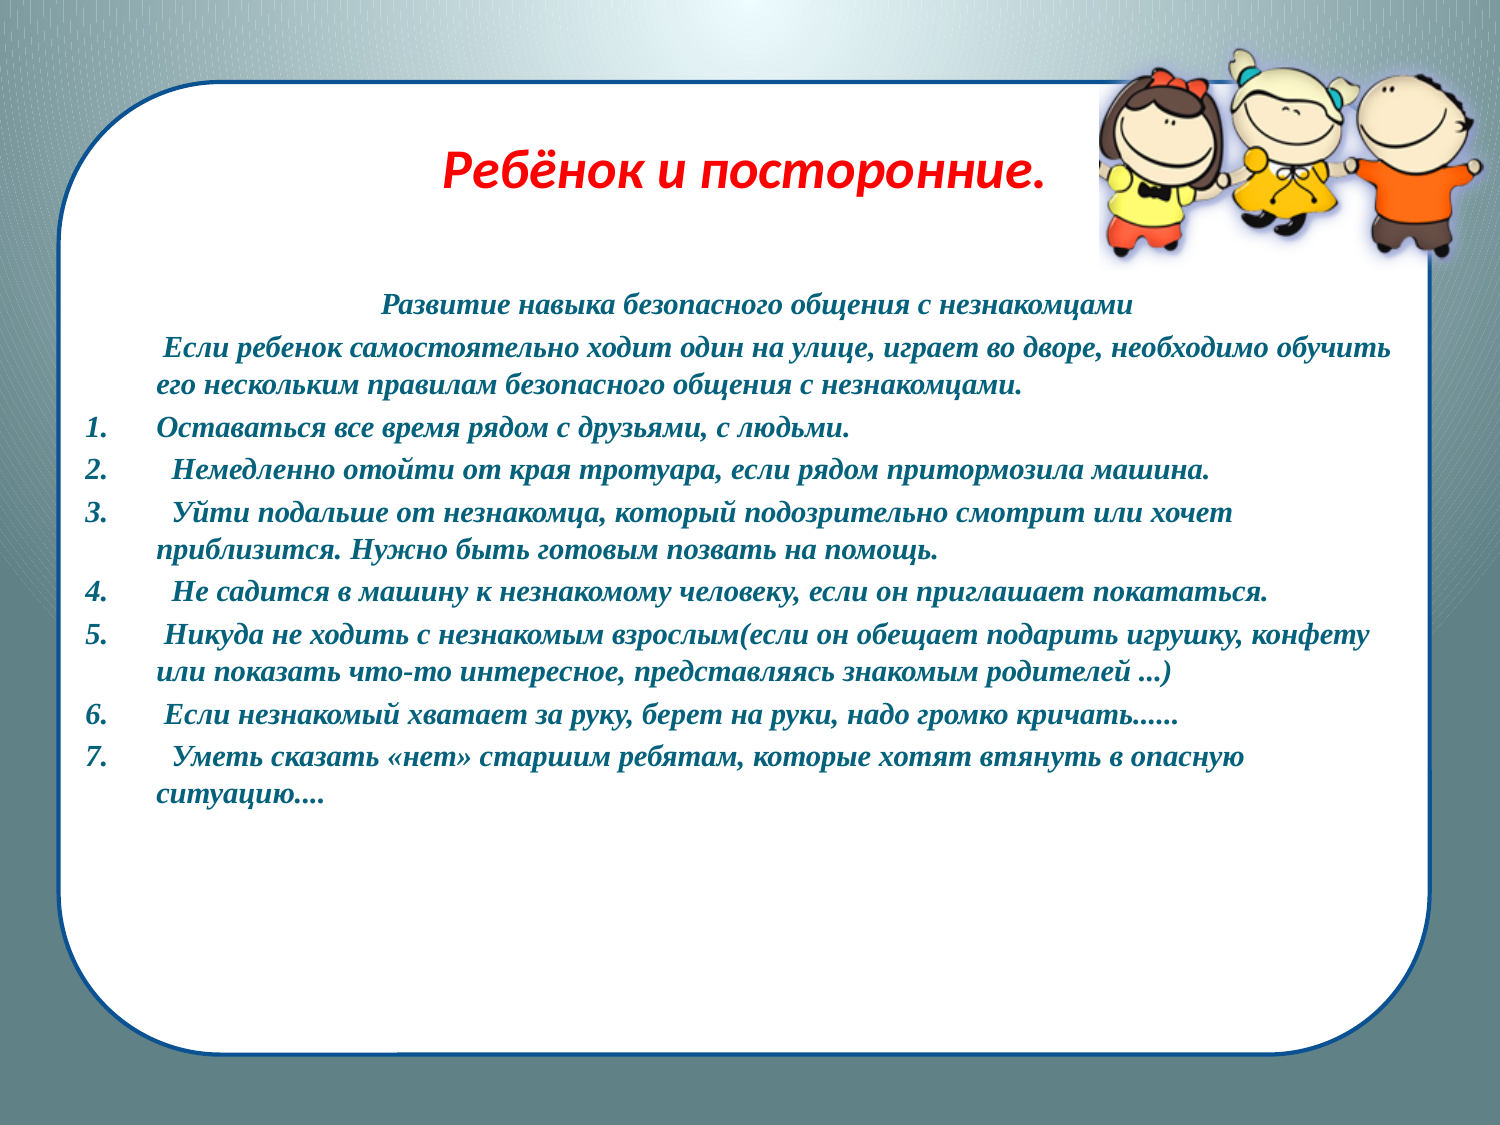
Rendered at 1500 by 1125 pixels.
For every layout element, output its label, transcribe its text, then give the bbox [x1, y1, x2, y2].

picture [1098, 0, 1500, 270]
list Ребёнок и посторонние. Развитие навыка безопасного общения с незнакомцами Если ребенок самостоятельно ходит один на улице, играет во дворе, необходимо обучить его нескольким правилам безопасного общения с незнакомцами. Оставаться все время рядом с друзьями, с людьми. Немедленно отойти от края тротуара, если рядом притормозила машина. Уйти подальше от незнакомца, который подозрительно смотрит или хочет приблизится. Нужно быть готовым позвать на помощь. Не садится в машину к незнакомому человеку, если он приглашает покататься. Никуда не ходить с незнакомым взрослым(если он обещает подарить игрушку, конфету или показать что-то интересное, представляясь знакомым родителей ...) Если незнакомый хватает за руку, берет на руки, надо громко кричать...... Уметь сказать «нет» старшим ребятам, которые хотят втянуть в опасную ситуацию.... [70, 46, 1421, 832]
text_box [56, 178, 1432, 1057]
